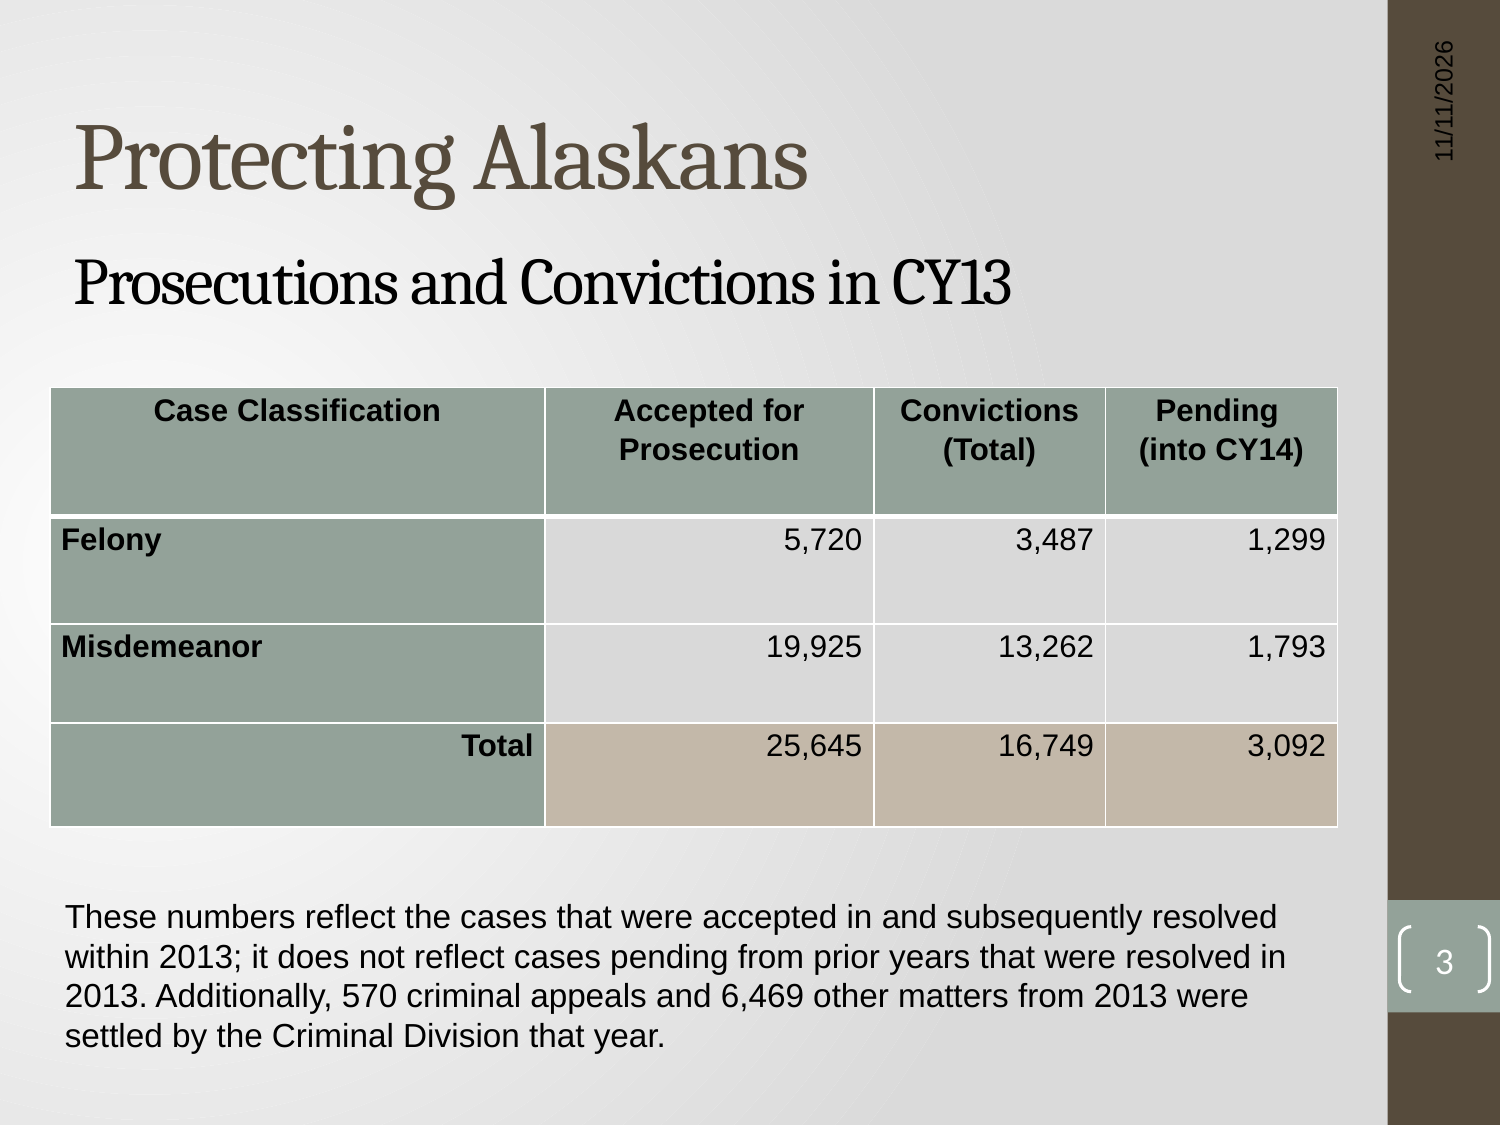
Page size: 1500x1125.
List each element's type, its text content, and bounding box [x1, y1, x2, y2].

slide_number 3 [1397, 925, 1492, 994]
table_cell 19,925 [546, 625, 873, 722]
table_cell Misdemeanor [51, 625, 544, 722]
table_cell 3,487 [875, 519, 1105, 623]
table_cell 3,092 [1106, 724, 1337, 826]
table_cell 1,299 [1106, 519, 1337, 623]
text_box These numbers reflect the cases that were accepted in and subsequently resolved within 2013; it does not reflect cases pending from prior years that were resolved in 2013. Additionally, 570 criminal appeals and 6,469 other matters from 2013 were settled by the Criminal Division that year. [49, 887, 1338, 1062]
table_header Pending (into CY14) [1106, 388, 1337, 514]
table_cell 13,262 [875, 625, 1105, 722]
text_box Protecting Alaskans Prosecutions and Convictions in CY13 [0, 54, 1350, 363]
table_header Accepted for Prosecution [546, 388, 873, 514]
table_cell Felony [51, 519, 544, 623]
table_cell 1,793 [1106, 625, 1337, 722]
table_cell Total [51, 724, 544, 826]
table_header Case Classification [51, 388, 544, 514]
table_cell 5,720 [546, 519, 873, 623]
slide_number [1412, 25, 1473, 426]
table_header Convictions (Total) [875, 388, 1105, 514]
table_cell 25,645 [546, 724, 873, 826]
table_cell 16,749 [875, 724, 1105, 826]
